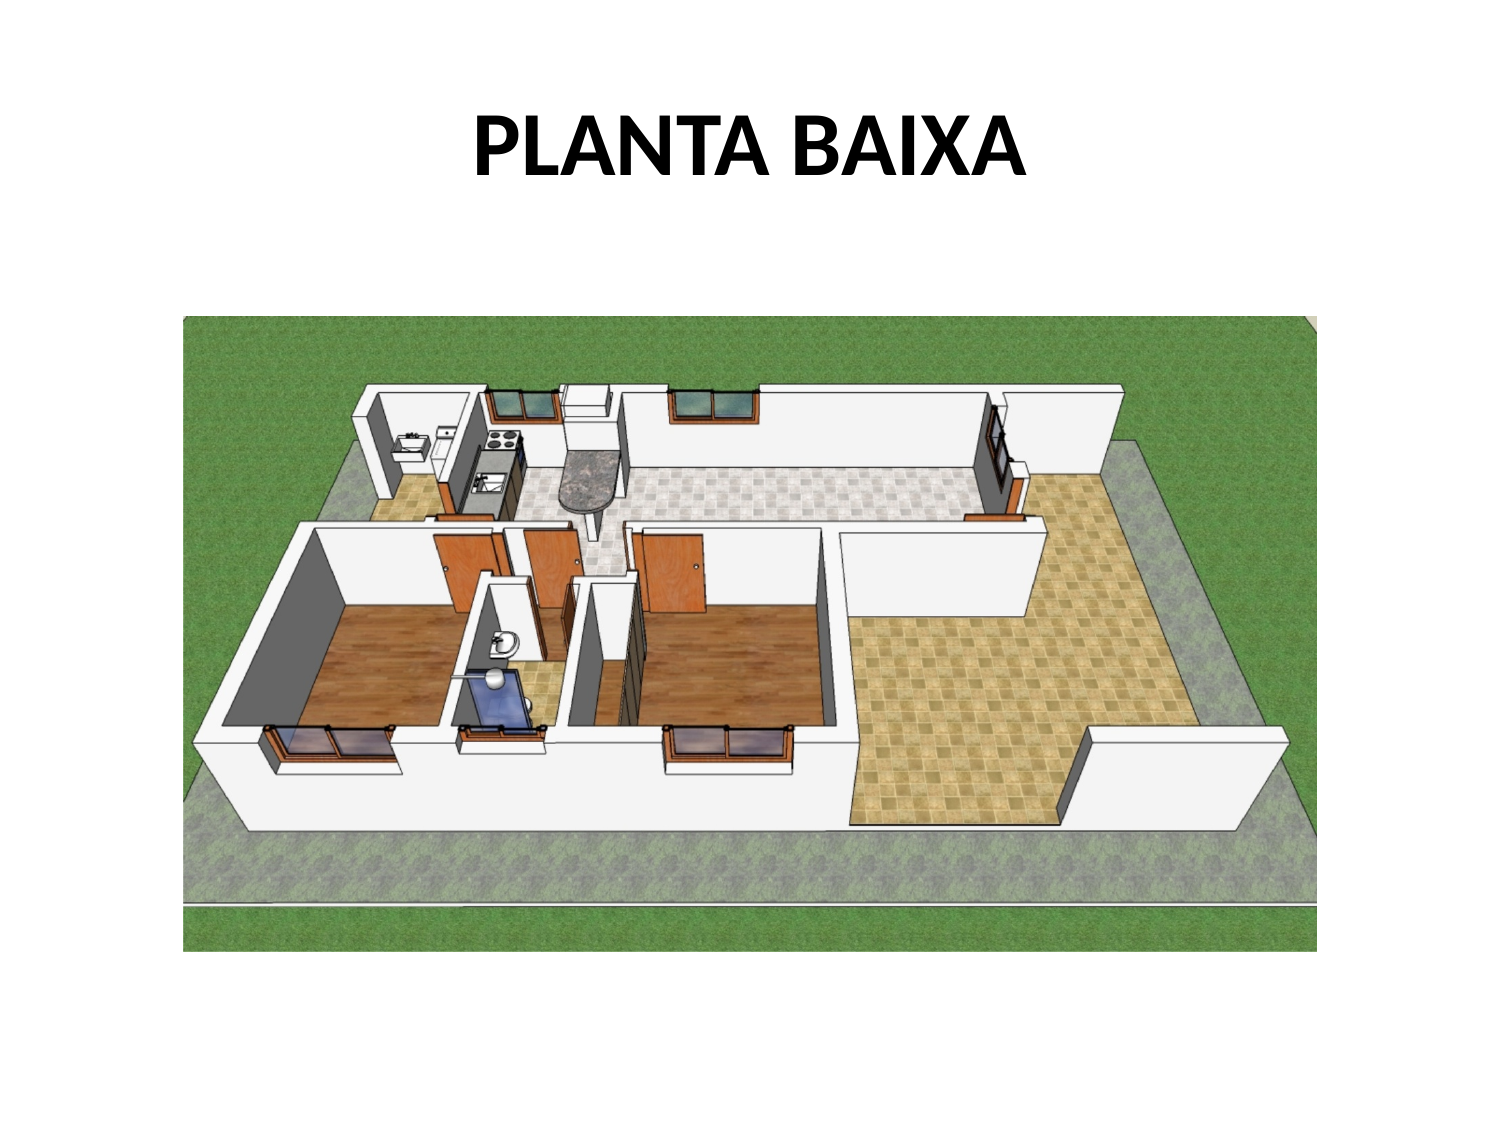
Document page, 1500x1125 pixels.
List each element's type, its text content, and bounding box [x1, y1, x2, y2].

title PLANTA BAIXA [75, 45, 1425, 233]
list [182, 315, 1318, 952]
